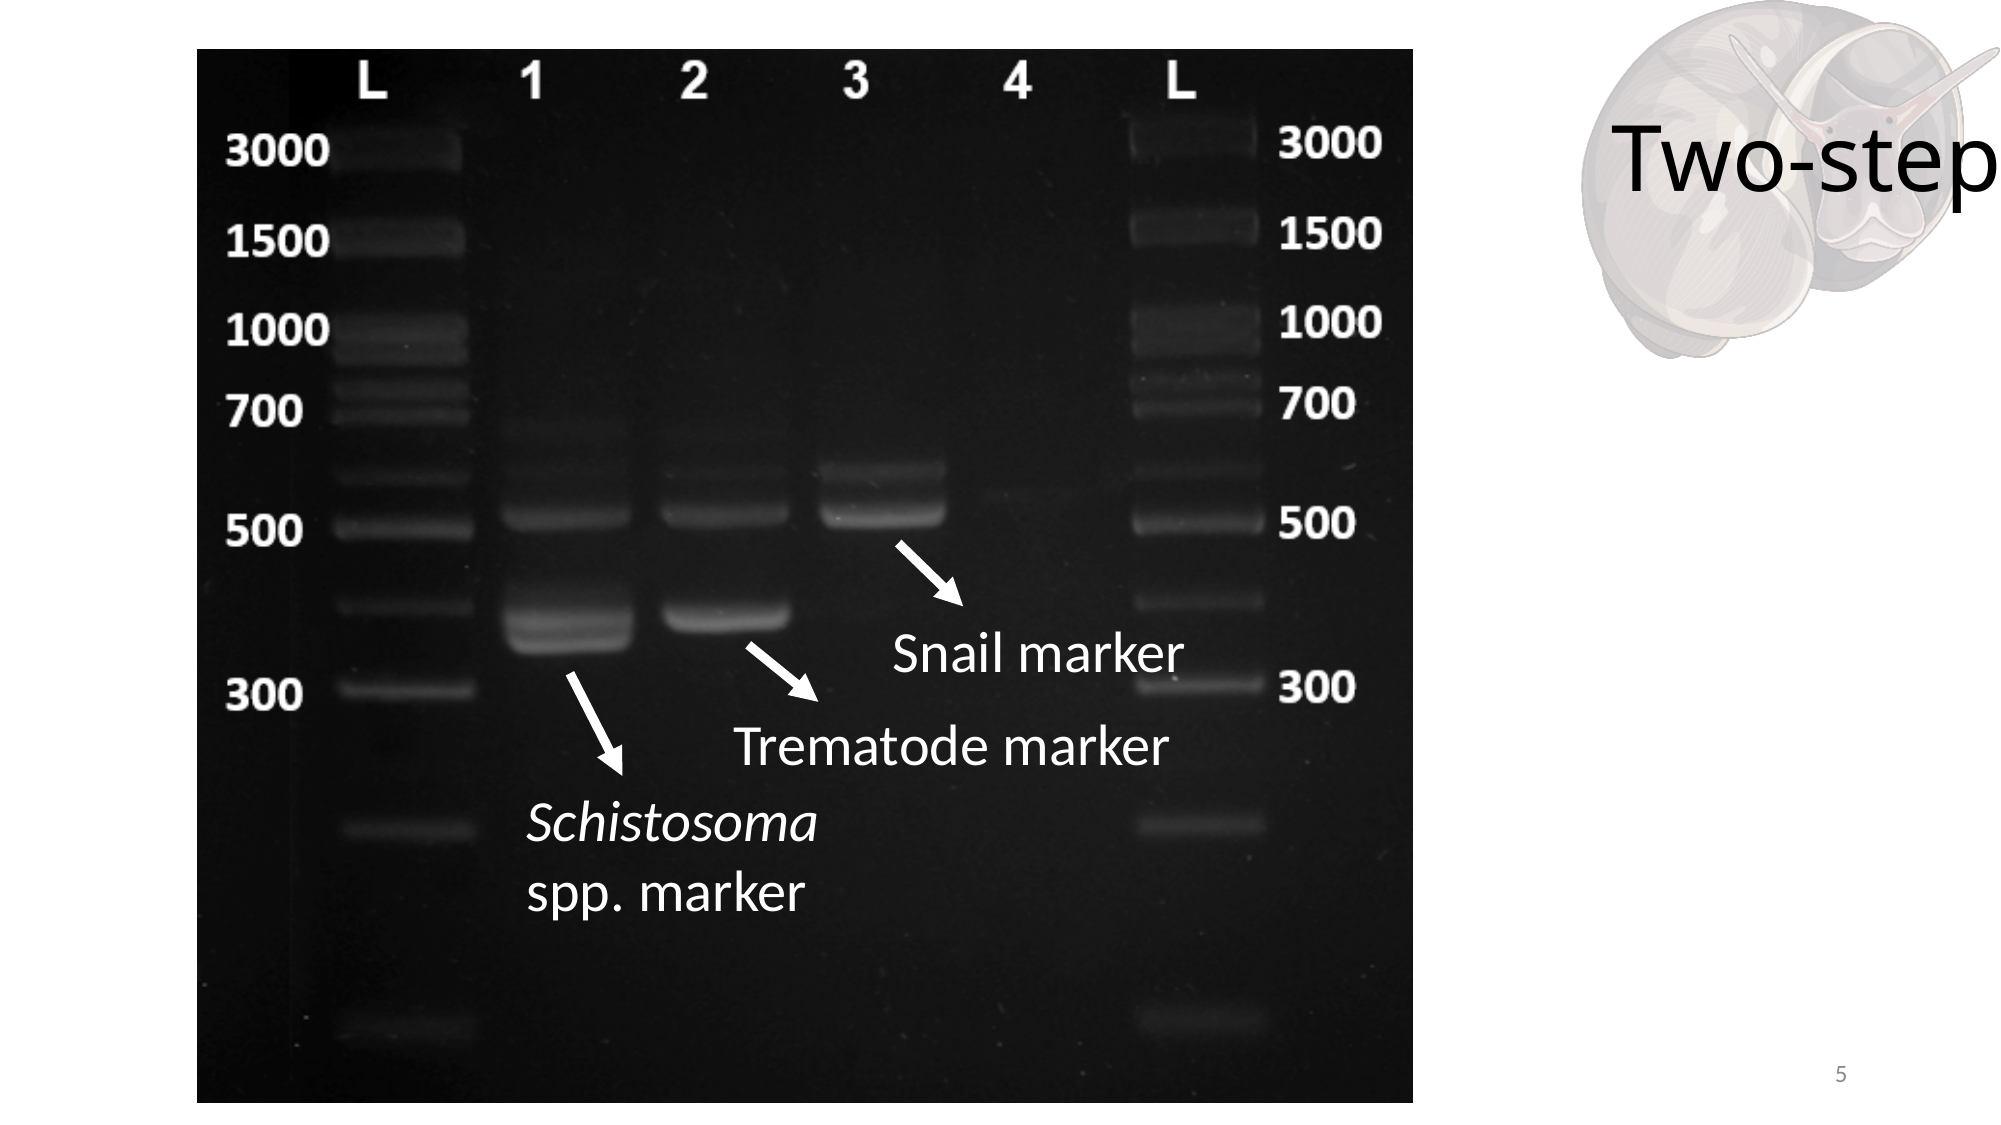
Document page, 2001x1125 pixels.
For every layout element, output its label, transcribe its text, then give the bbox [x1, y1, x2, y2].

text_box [748, 644, 819, 702]
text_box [898, 543, 964, 607]
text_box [569, 673, 623, 776]
picture [1473, 0, 2000, 380]
picture [197, 49, 1413, 1103]
slide_number 5 [1413, 1042, 1863, 1103]
